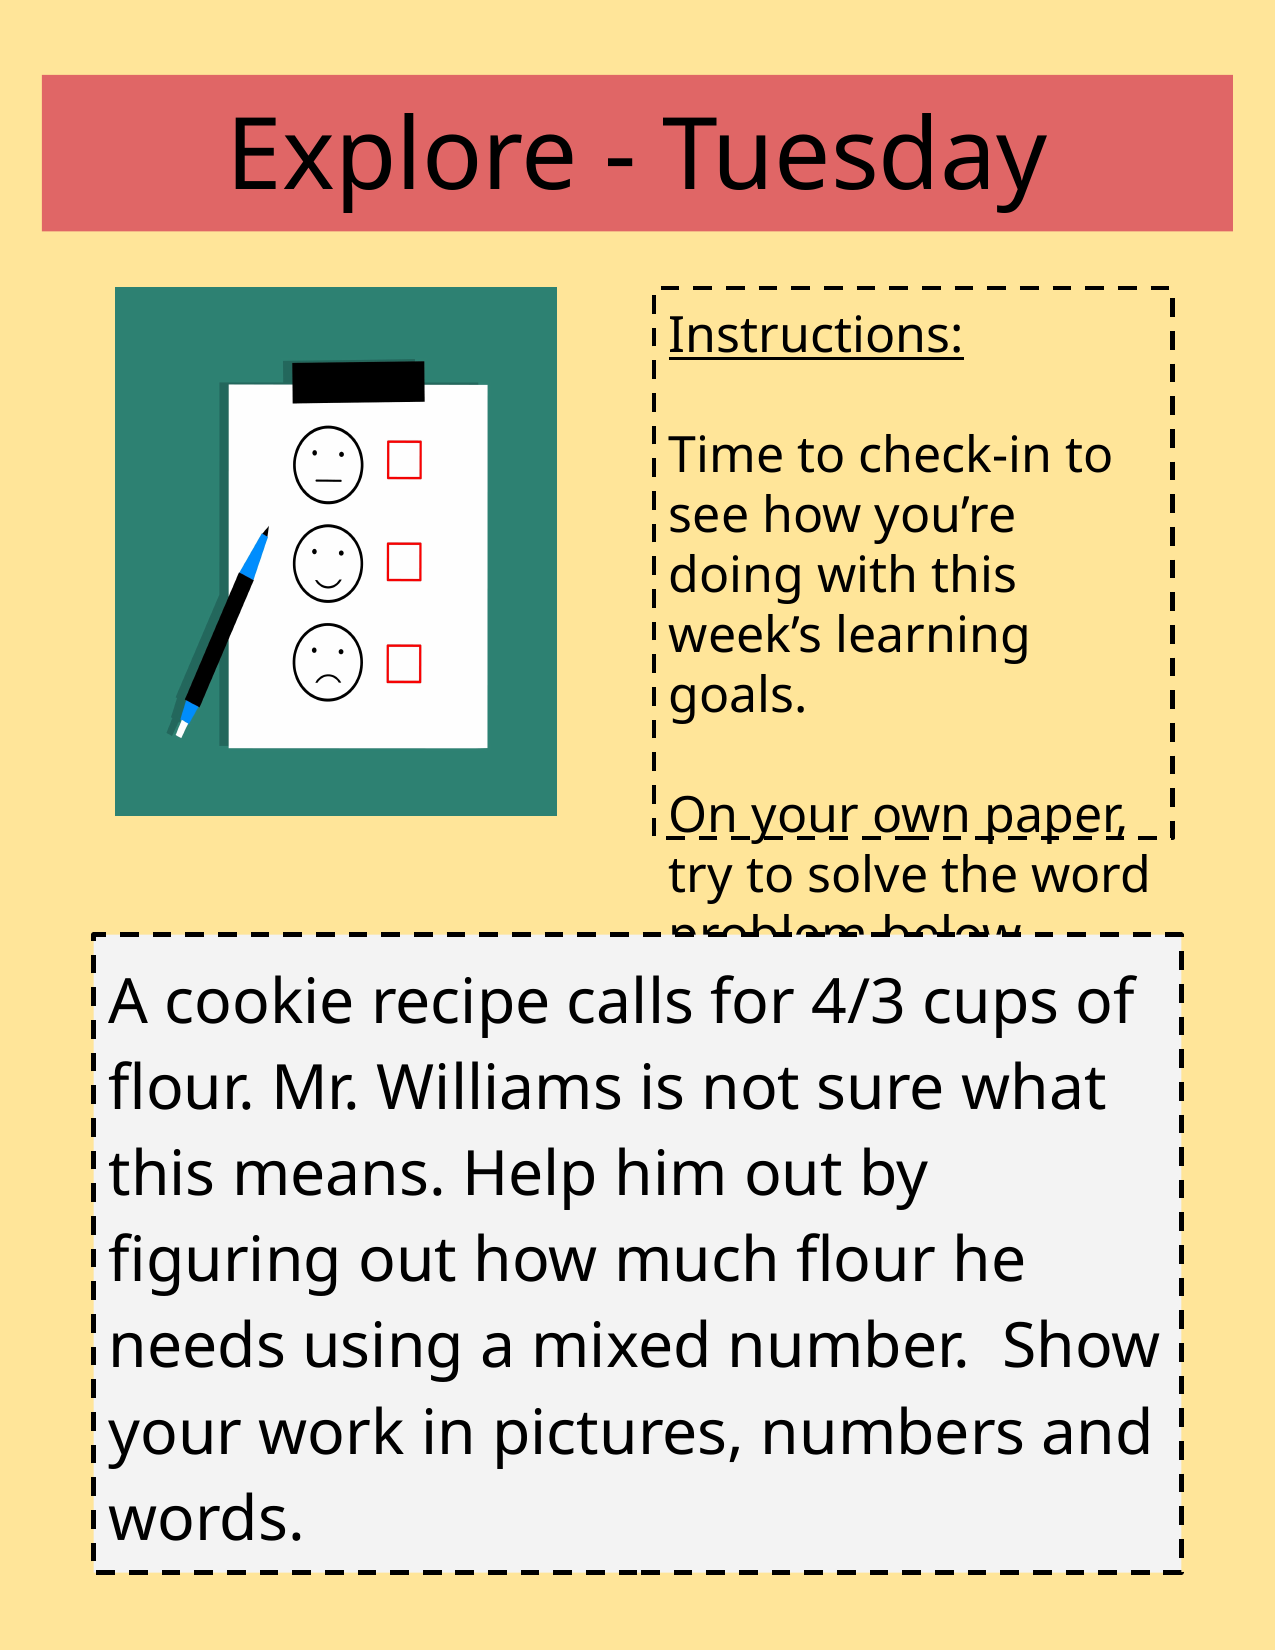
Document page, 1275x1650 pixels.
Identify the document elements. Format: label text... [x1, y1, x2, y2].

text_box Explore - Tuesday [41, 74, 1233, 232]
text_box A cookie recipe calls for 4/3 cups of flour. Mr. Williams is not sure what this means. Help him out by figuring out how much flour he needs using a mixed number. Show your work in pictures, numbers and words. [93, 934, 1182, 1573]
text_box Instructions: Time to check-in to see how you’re doing with this week’s learning goals. On your own paper, try to solve the word problem below. [653, 287, 1173, 838]
picture [115, 287, 557, 817]
